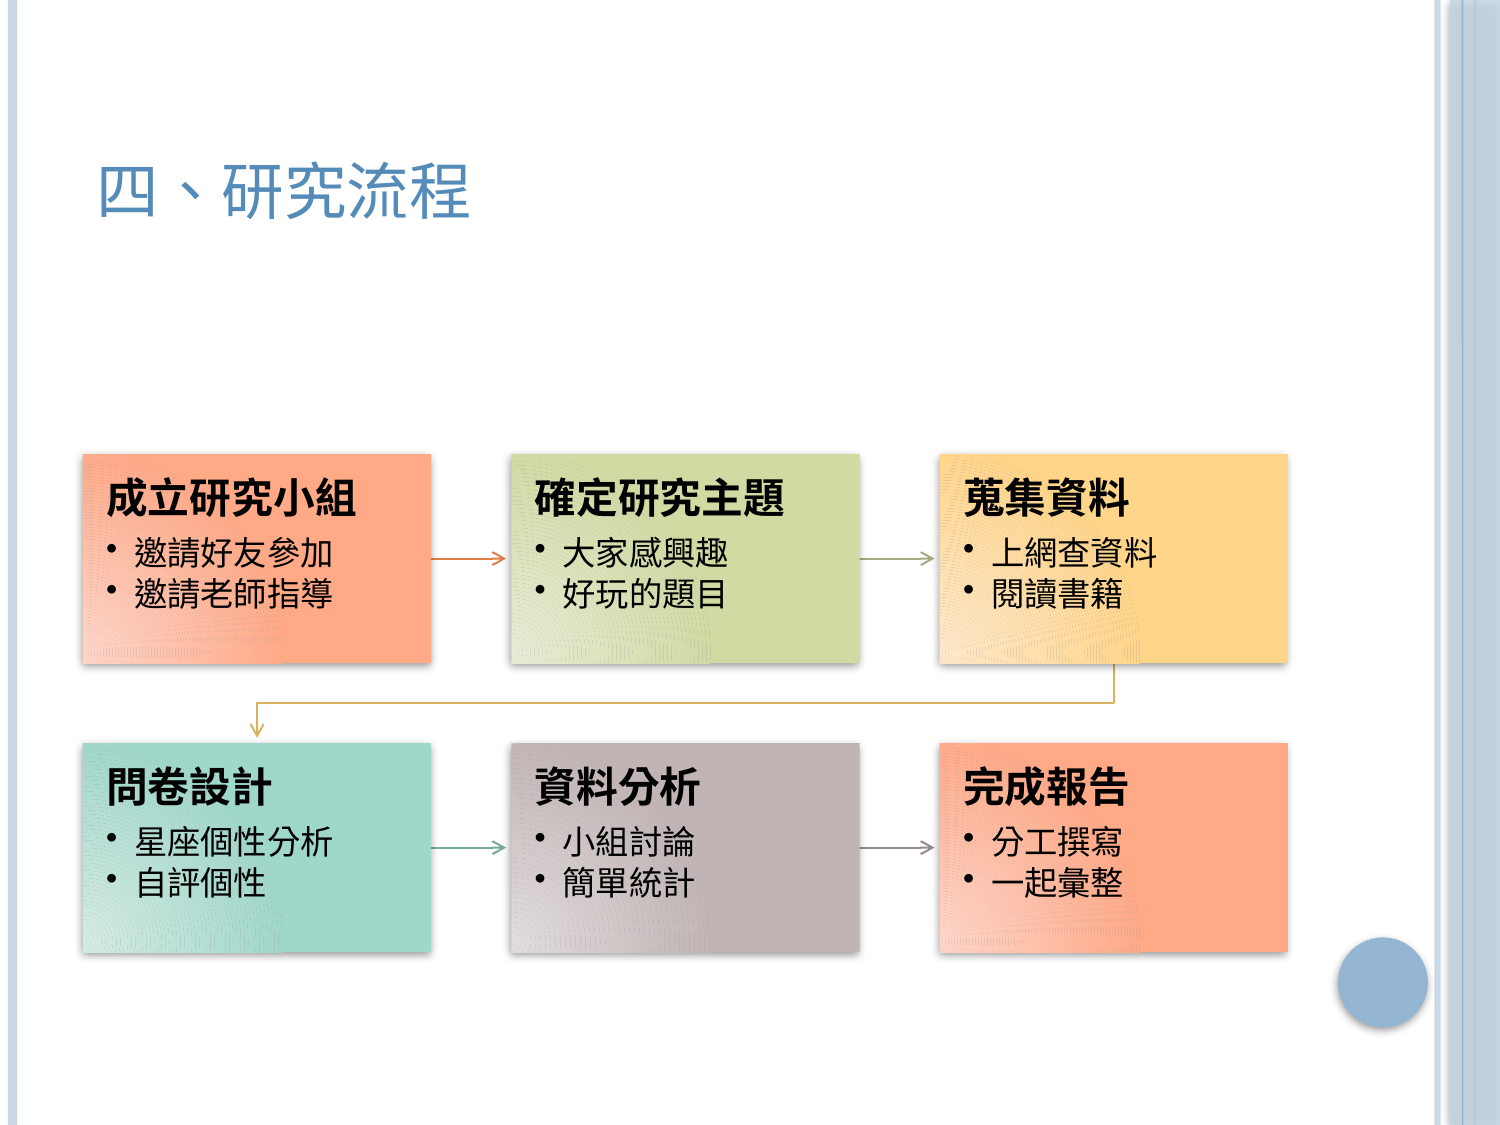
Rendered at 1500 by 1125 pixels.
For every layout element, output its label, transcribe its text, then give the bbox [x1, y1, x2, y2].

title 四、研究流程 [82, 46, 1307, 235]
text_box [81, 362, 1290, 1044]
